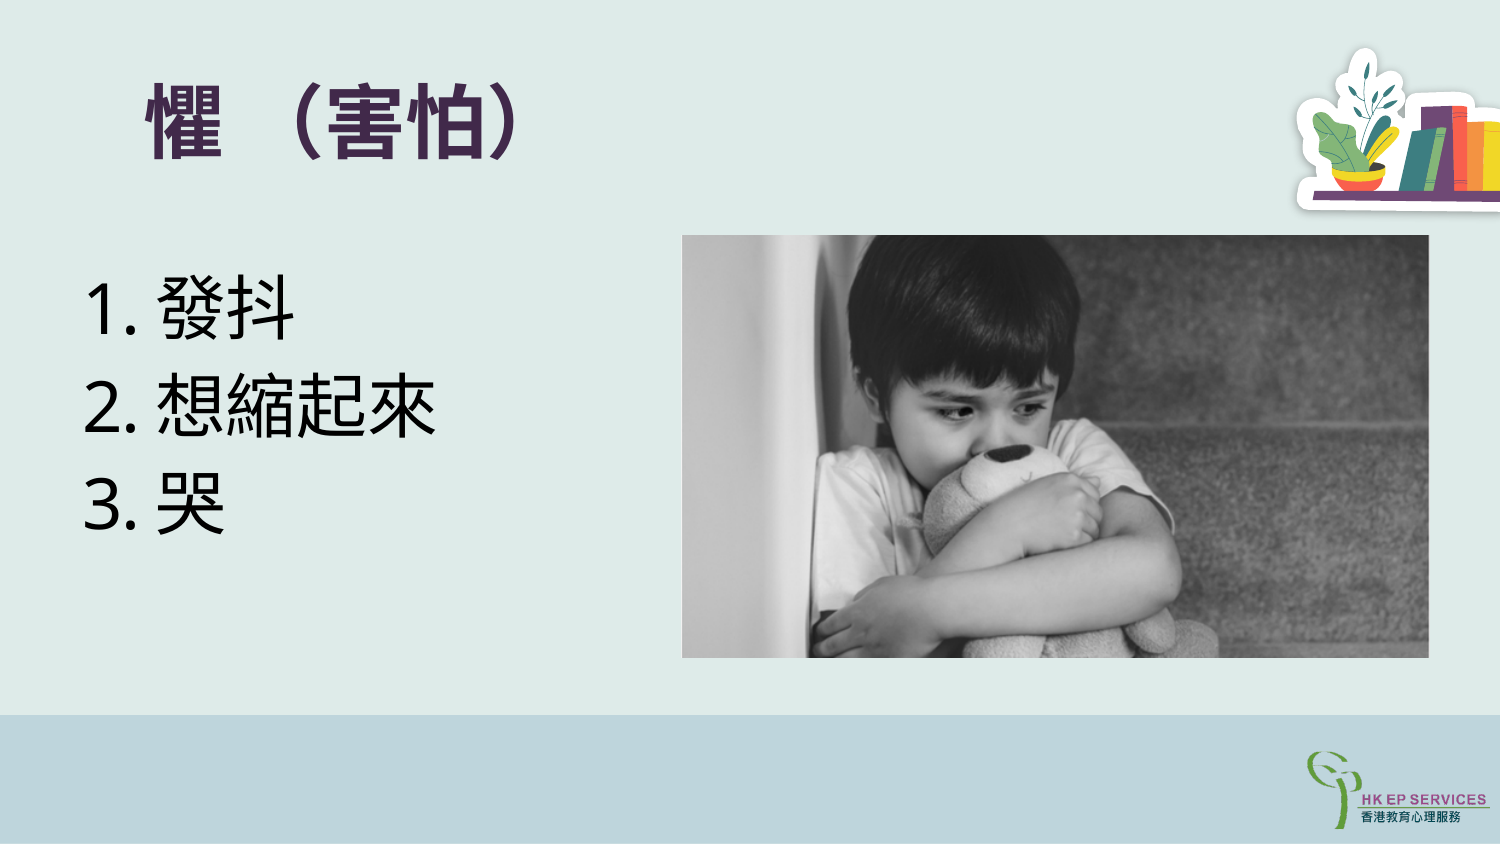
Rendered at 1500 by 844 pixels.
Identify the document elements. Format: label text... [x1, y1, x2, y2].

picture [1304, 745, 1490, 830]
text_box 發抖 想縮起來 哭 [65, 235, 753, 730]
text_box 懼 （害怕） [105, 122, 607, 184]
picture [681, 235, 1430, 658]
